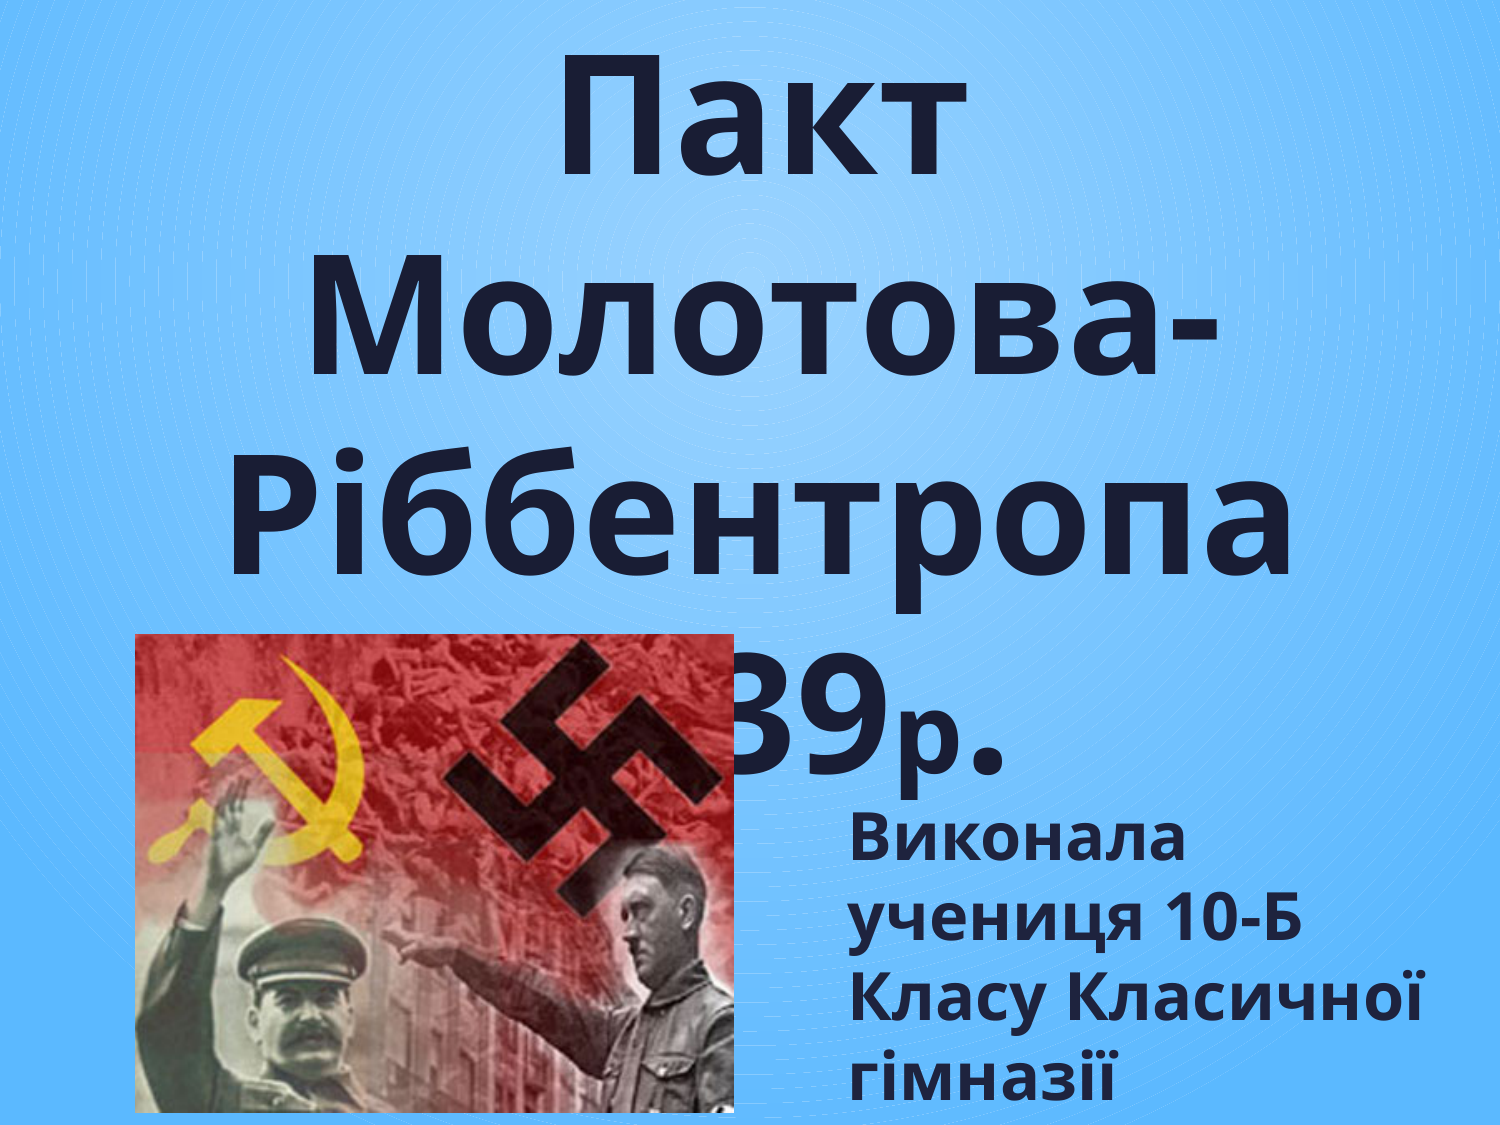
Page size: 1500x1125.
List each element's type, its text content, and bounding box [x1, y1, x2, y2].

title Пакт Молотова-Ріббентропа 1939р. [64, 0, 1428, 325]
picture [135, 633, 735, 1113]
text_box Виконала учениця 10-Б Класу Класичної гімназії При ЛНУ ім. Івана Франка Мандюк Ярина [832, 786, 1447, 1125]
